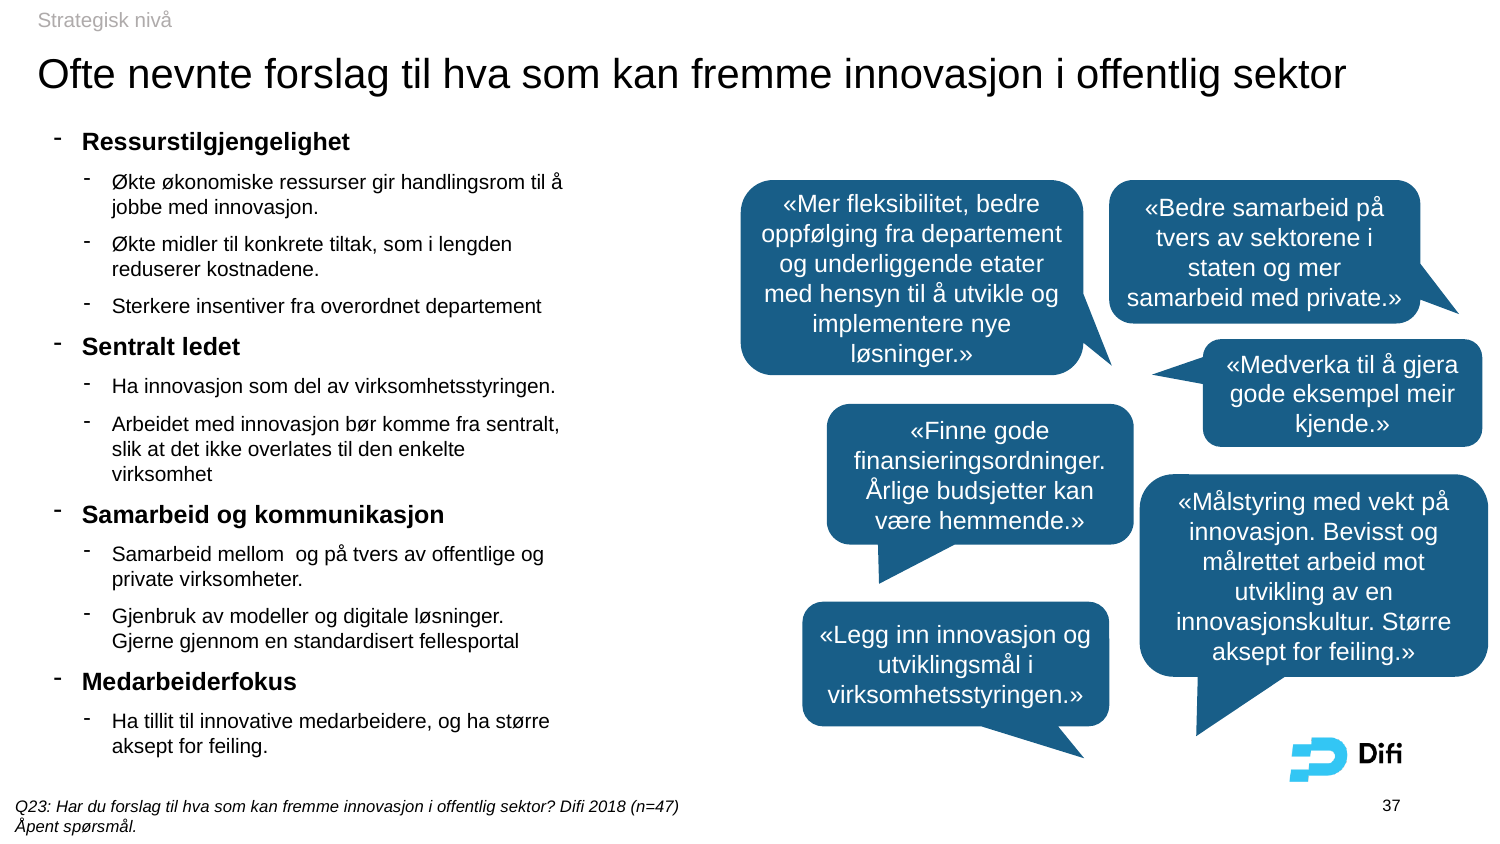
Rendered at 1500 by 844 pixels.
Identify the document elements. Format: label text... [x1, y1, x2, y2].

text_box Ressurstilgjengelighet Økte økonomiske ressurser gir handlingsrom til å jobbe med innovasjon. Økte midler til konkrete tiltak, som i lengden reduserer kostnadene. Sterkere insentiver fra overordnet departement Sentralt ledet Ha innovasjon som del av virksomhetsstyringen. Arbeidet med innovasjon bør komme fra sentralt, slik at det ikke overlates til den enkelte virksomhet Samarbeid og kommunikasjon Samarbeid mellom og på tvers av offentlige og private virksomheter. Gjenbruk av modeller og digitale løsninger. Gjerne gjennom en standardisert fellesportal Medarbeiderfokus Ha tillit til innovative medarbeidere, og ha større aksept for feiling. [38, 118, 585, 709]
text_box Q23: Har du forslag til hva som kan fremme innovasjon i offentlig sektor? Difi 2018 (n=47) Åpent spørsmål. [0, 788, 696, 843]
picture [1289, 737, 1402, 782]
title Ofte nevnte forslag til hva som kan fremme innovasjon i offentlig sektor [37, 38, 1489, 98]
text_box «Finne gode finansieringsordninger. Årlige budsjetter kan være hemmende.» [825, 402, 1135, 586]
slide_number 37 [1363, 793, 1402, 816]
text_box «Mer fleksibilitet, bedre oppfølging fra departement og underliggende etater med hensyn til å utvikle og implementere nye løsninger.» [739, 178, 1113, 377]
text_box «Medverka til å gjera gode eksempel meir kjende.» [1151, 338, 1484, 448]
text_box «Bedre samarbeid på tvers av sektorene i staten og mer samarbeid med private.» [1108, 178, 1463, 325]
text_box Strategisk nivå [22, 0, 208, 39]
text_box «Legg inn innovasjon og utviklingsmål i virksomhetsstyringen.» [801, 600, 1111, 761]
text_box «Målstyring med vekt på innovasjon. Bevisst og målrettet arbeid mot utvikling av en innovasjonskultur. Større aksept for feiling.» [1138, 473, 1490, 739]
